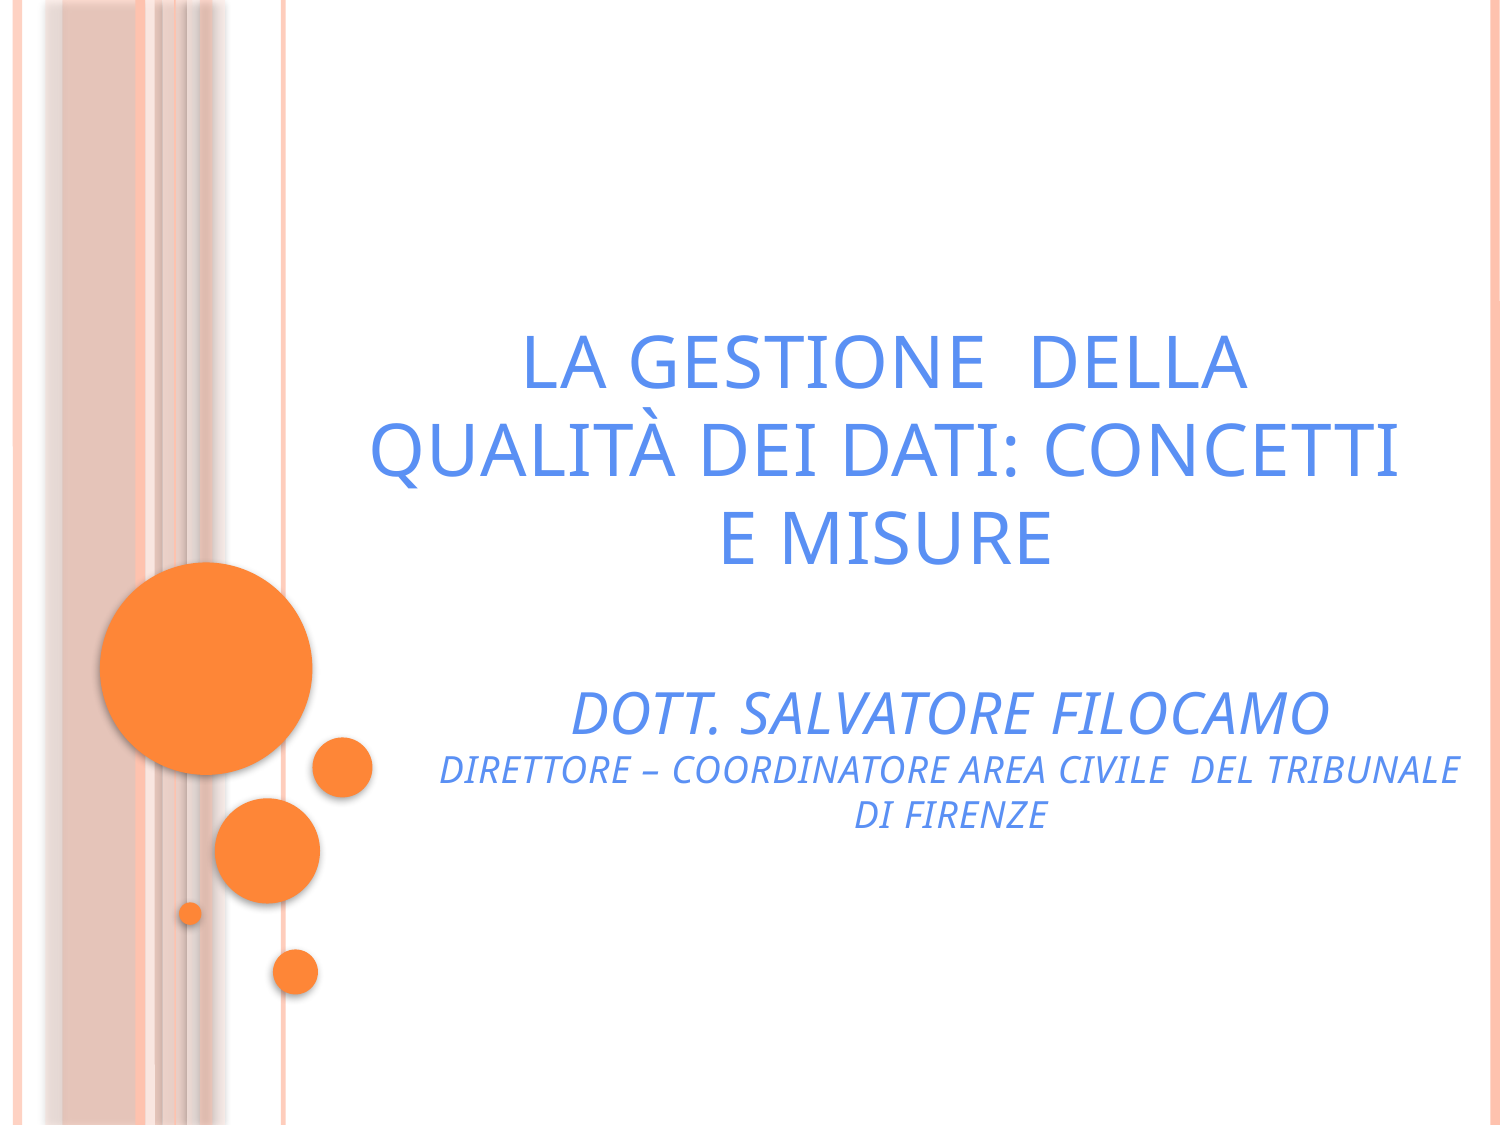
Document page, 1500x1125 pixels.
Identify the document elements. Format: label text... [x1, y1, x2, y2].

title LA GESTIONE DELLA QUALITÀ DEI DATI: CONCETTI E MISURE [348, 243, 1424, 587]
text_box dott. salvatore filocamo Direttore – Coordinatore Area Civile del Tribunale di firenze [401, 668, 1500, 914]
